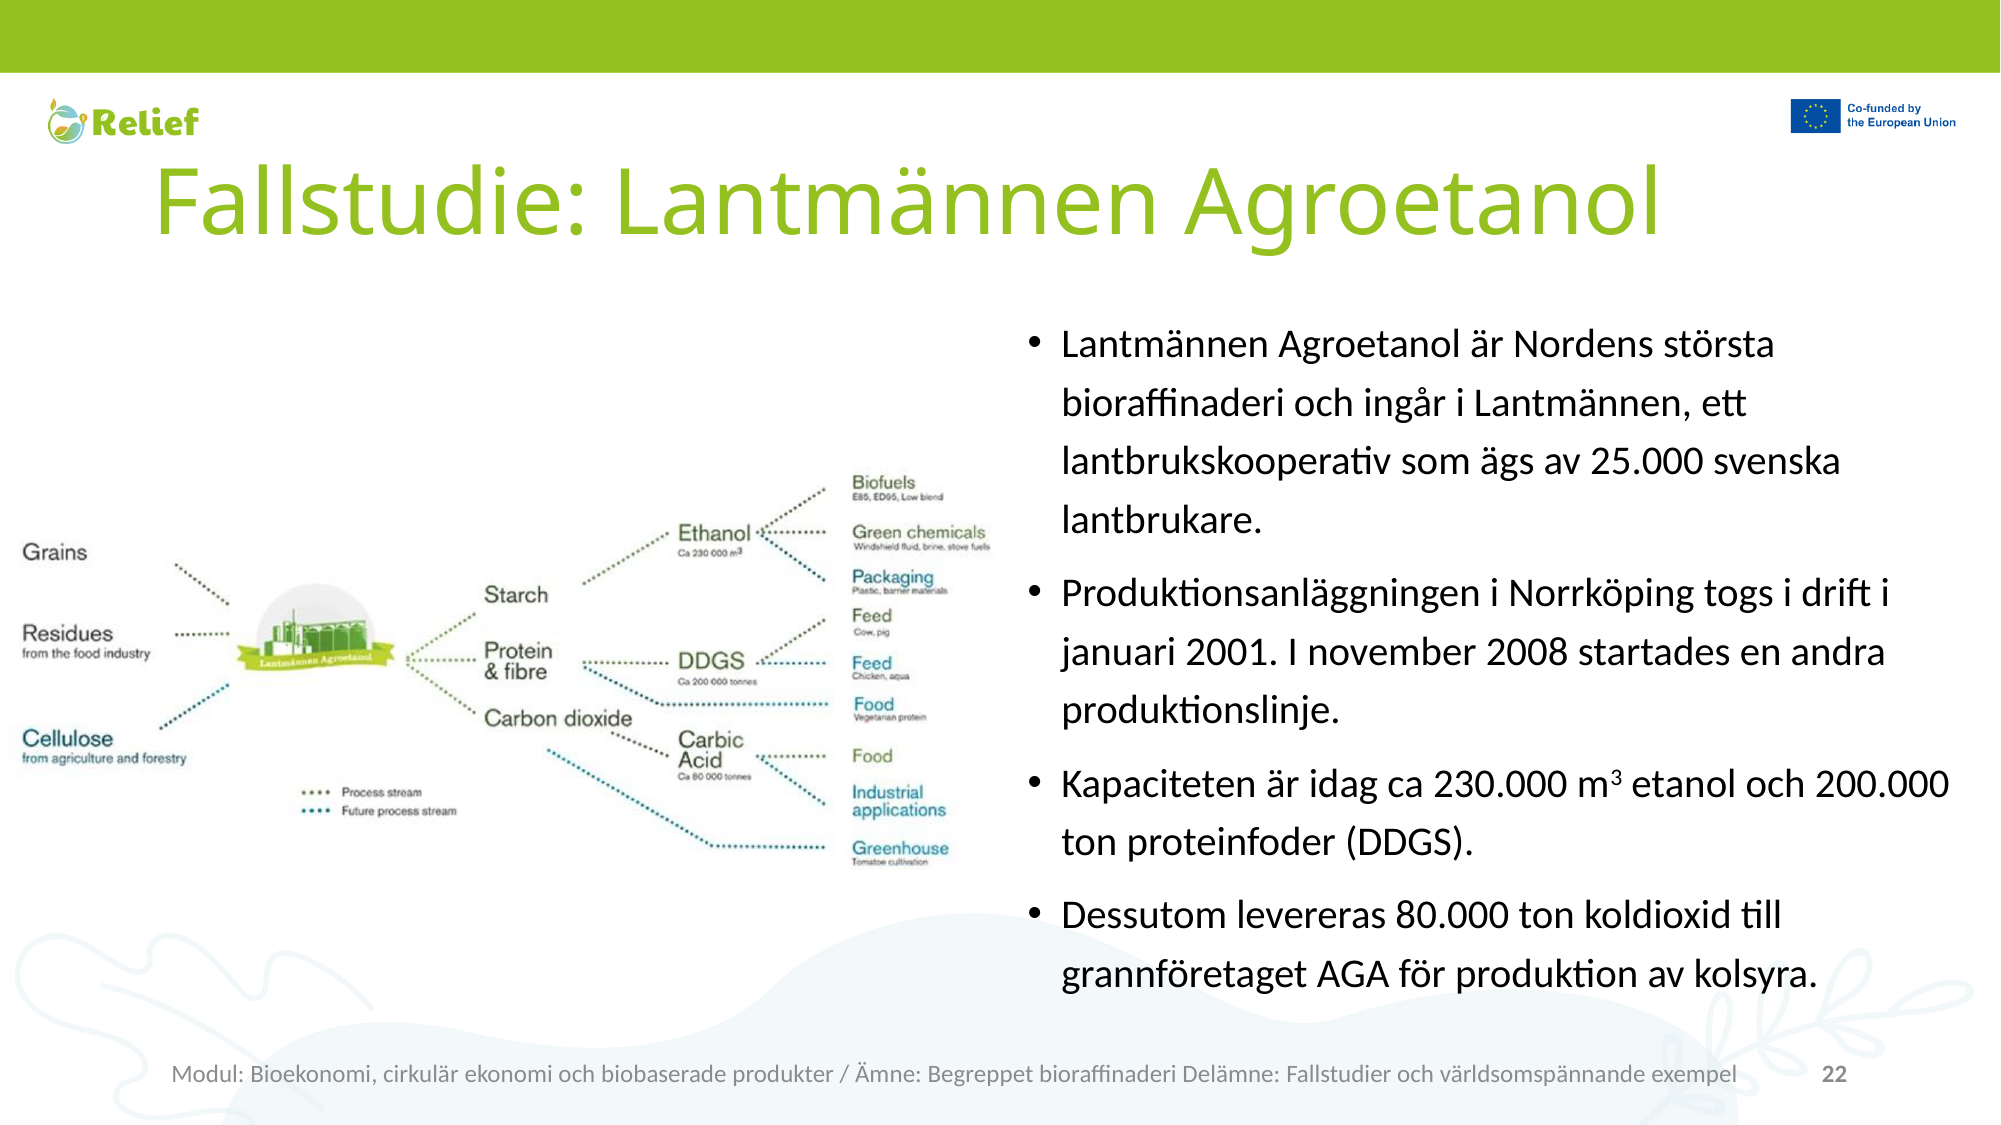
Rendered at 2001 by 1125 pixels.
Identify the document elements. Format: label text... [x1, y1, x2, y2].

list Lantmännen Agroetanol är Nordens största bioraffinaderi och ingår i Lantmännen, ett lantbrukskooperativ som ägs av 25.000 svenska lantbrukare. Produktionsanläggningen i Norrköping togs i drift i januari 2001. I november 2008 startades en andra produktionslinje. Kapaciteten är idag ca 230.000 m3 etanol och 200.000 ton proteinfoder (DDGS). Dessutom levereras 80.000 ton koldioxid till grannföretaget AGA för produktion av kolsyra. [1012, 299, 1986, 1014]
picture [0, 0, 2001, 1125]
footer Modul: Bioekonomi, cirkulär ekonomi och biobaserade produkter / Ämne: Begreppet bioraffinaderi Delämne: Fallstudier och världsomspännande exempel [137, 1023, 1775, 1122]
slide_number 22 [1787, 1042, 1863, 1103]
title Fallstudie: Lantmännen Agroetanol [137, 133, 1863, 278]
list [0, 430, 1010, 883]
